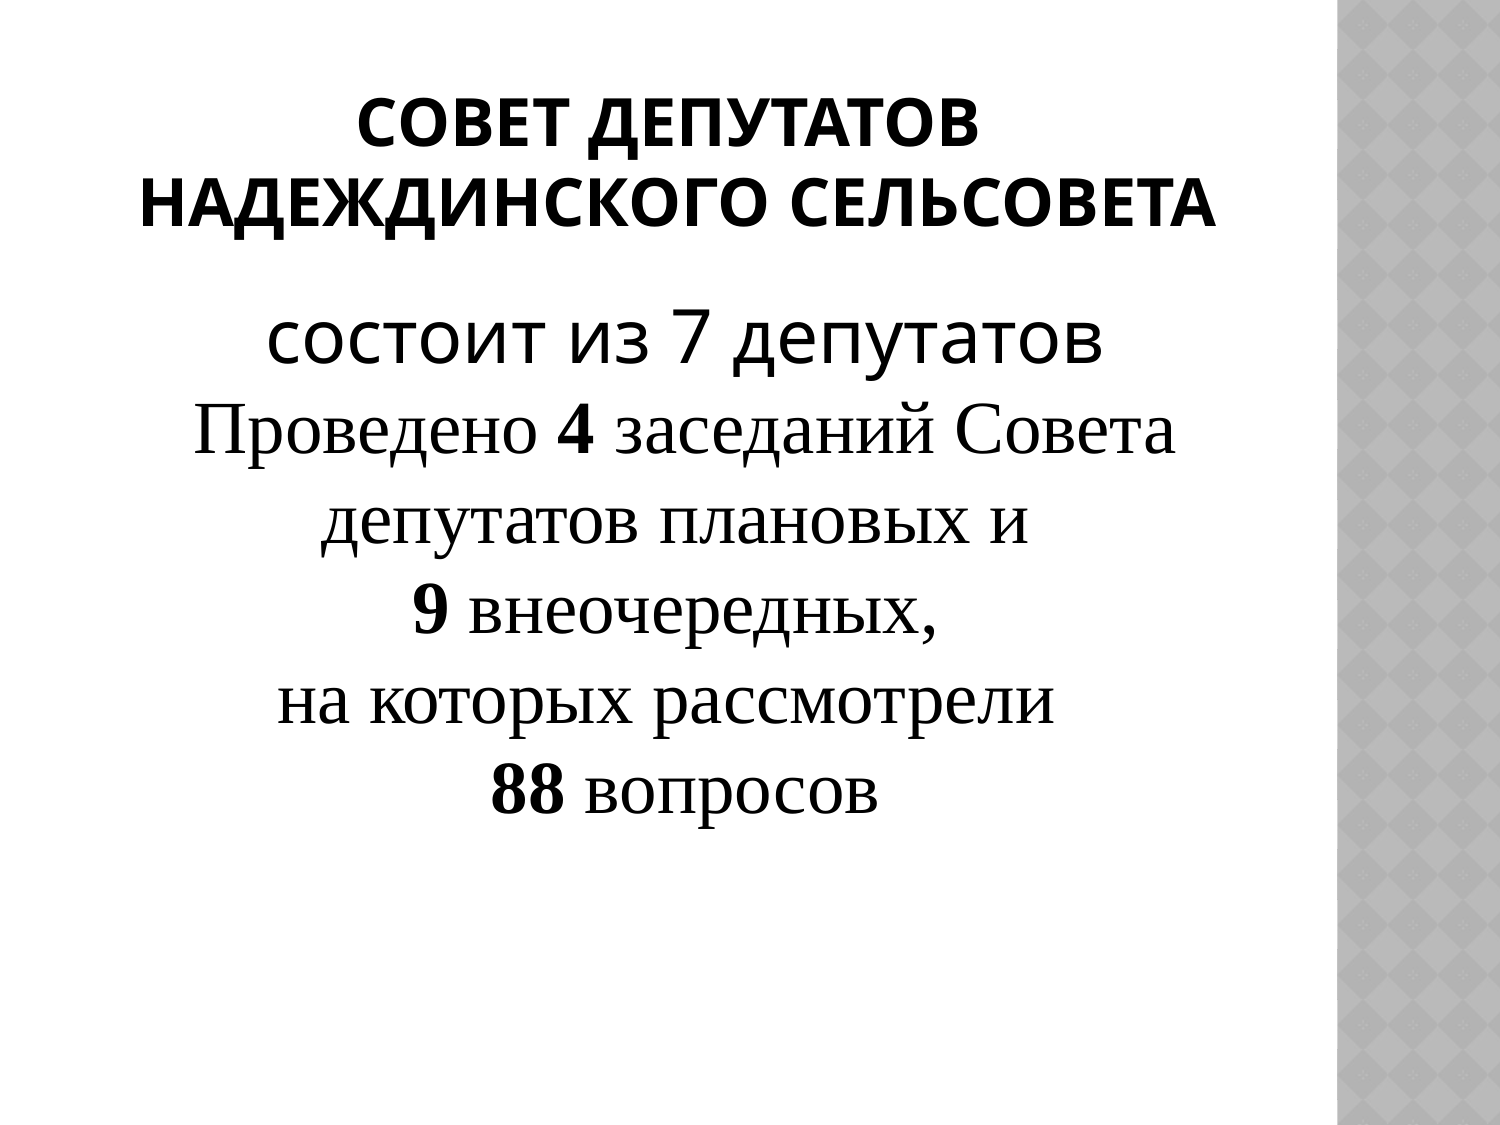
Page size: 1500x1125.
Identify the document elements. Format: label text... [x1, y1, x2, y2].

text_box состоит из 7 депутатов Проведено 4 заседаний Совета депутатов плановых и 9 внеочередных, на которых рассмотрели 88 вопросов [82, 281, 1289, 836]
list [75, 264, 1263, 1059]
title Совет депутатов Надеждинского сельсовета [75, 52, 1263, 240]
